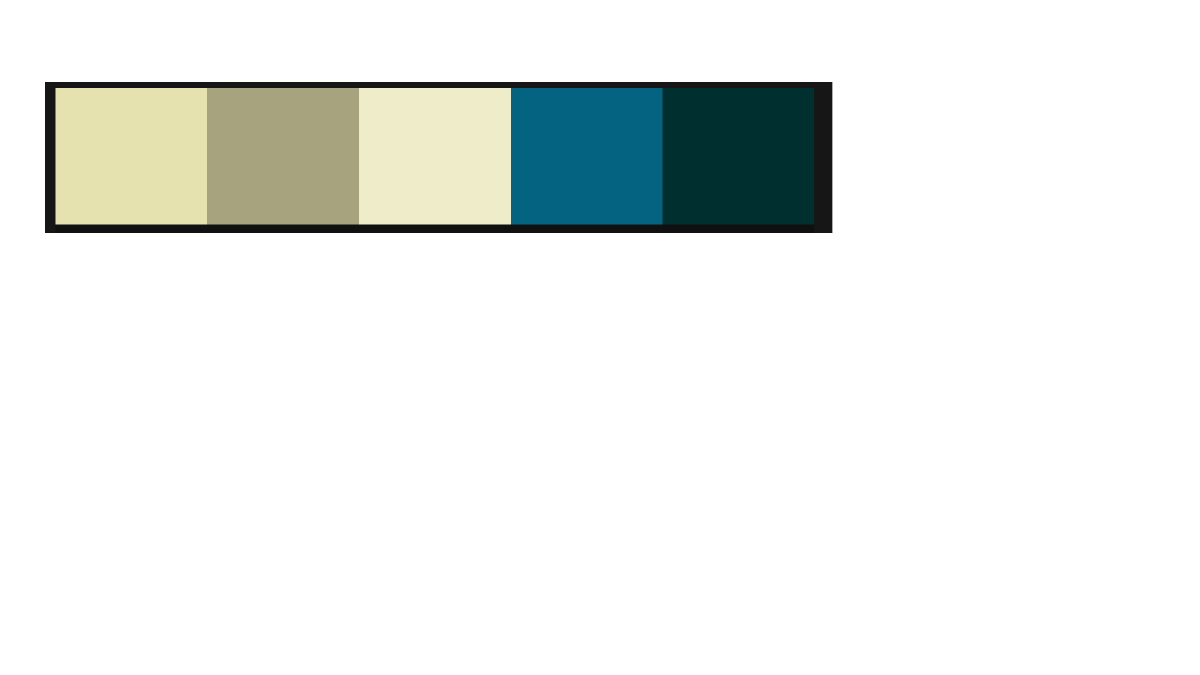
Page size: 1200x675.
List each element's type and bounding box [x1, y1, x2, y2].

picture [44, 82, 833, 233]
